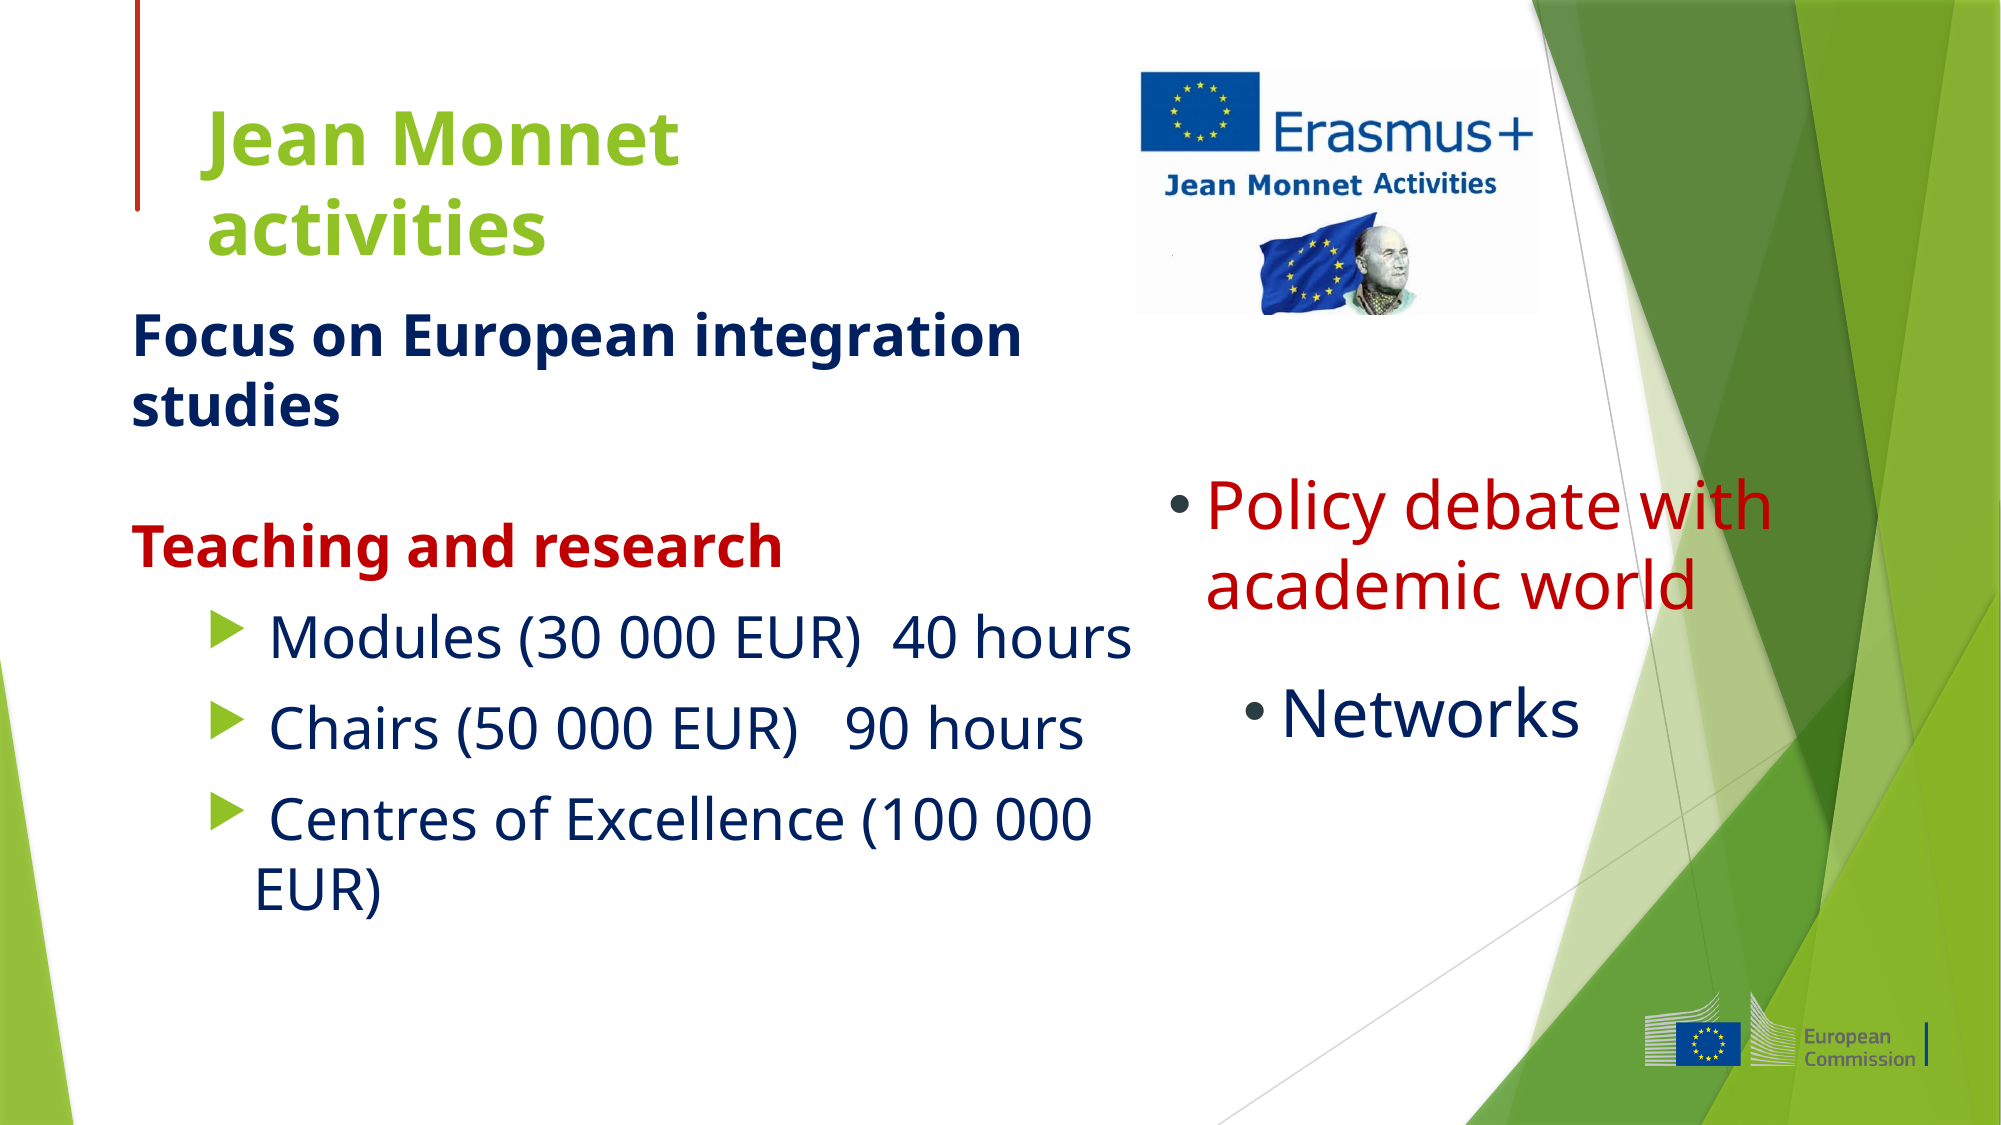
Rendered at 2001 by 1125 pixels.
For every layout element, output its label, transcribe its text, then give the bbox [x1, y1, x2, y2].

title Jean Monnet activities [191, 82, 1022, 211]
picture [1645, 991, 1928, 1066]
picture [1135, 67, 1539, 316]
text_box Policy debate with academic world Networks [1153, 367, 1834, 862]
list Focus on European integration studies Teaching and research Modules (30 000 EUR) 40 hours Chairs (50 000 EUR) 90 hours Centres of Excellence (100 000 EUR) [116, 290, 1168, 964]
